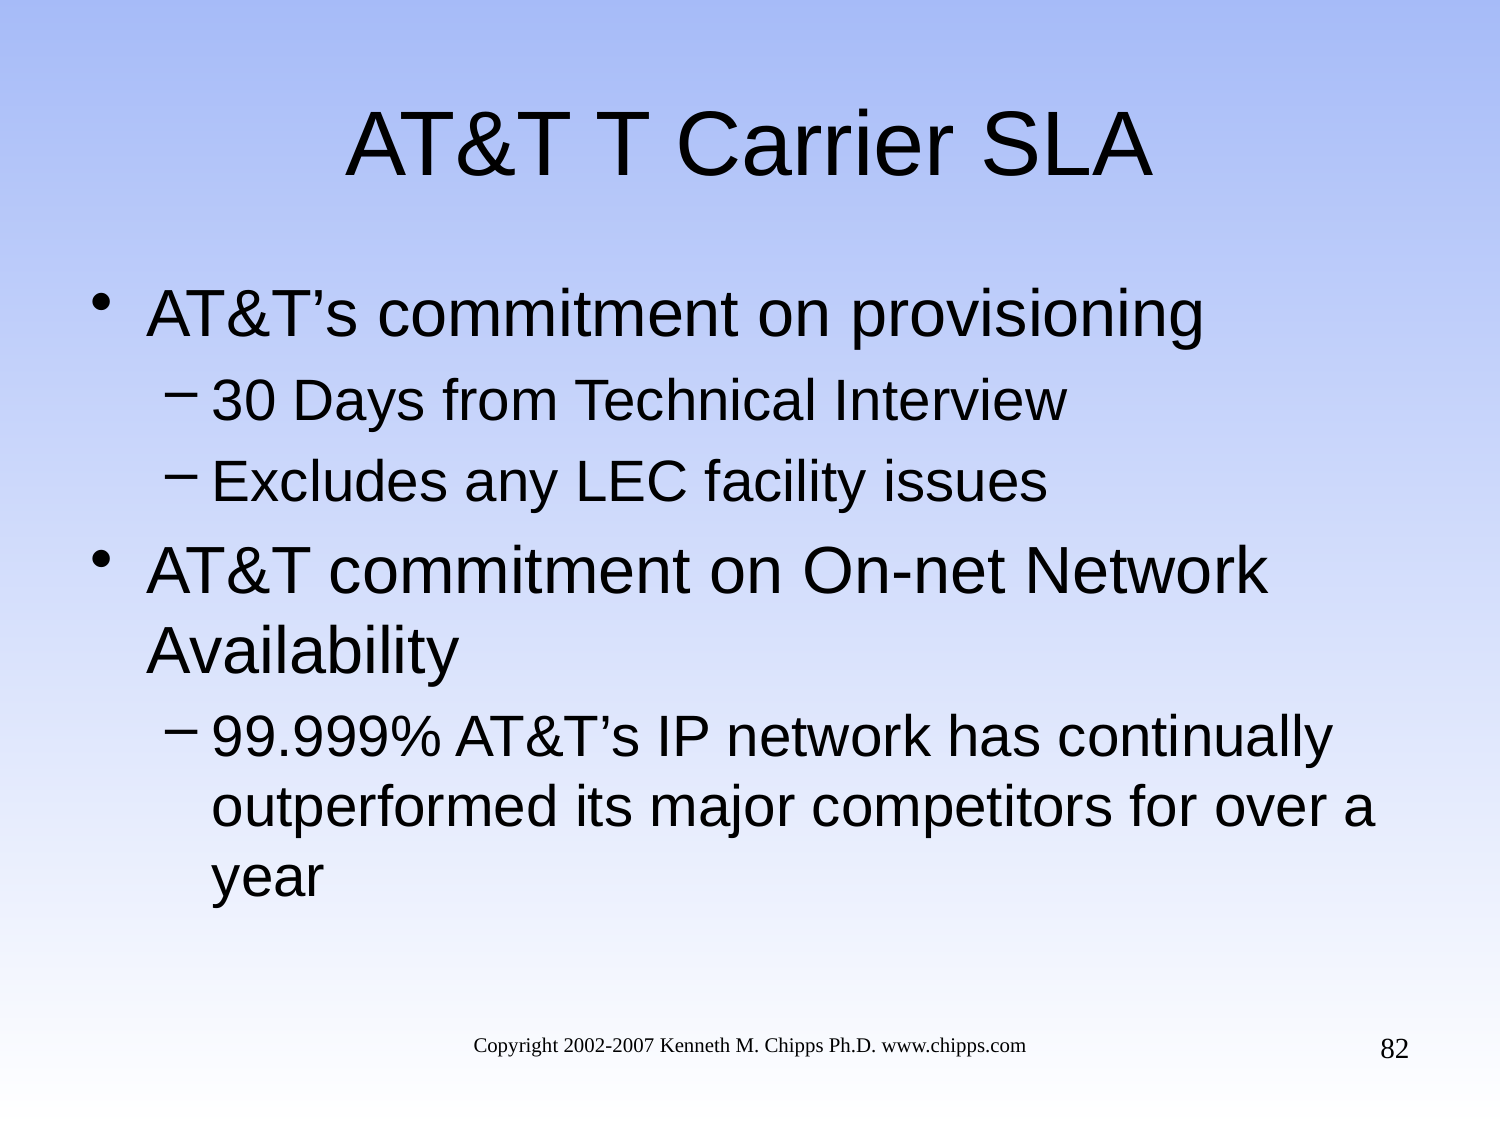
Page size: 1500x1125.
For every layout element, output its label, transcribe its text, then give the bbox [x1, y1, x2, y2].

slide_number 82 [1074, 1021, 1426, 1101]
list AT&T’s commitment on provisioning 30 Days from Technical Interview Excludes any LEC facility issues AT&T commitment on On-net Network Availability 99.999% AT&T’s IP network has continually outperformed its major competitors for over a year [75, 262, 1425, 1005]
title AT&T T Carrier SLA [75, 45, 1425, 233]
footer Copyright 2002-2007 Kenneth M. Chipps Ph.D. www.chipps.com [449, 1024, 1051, 1103]
